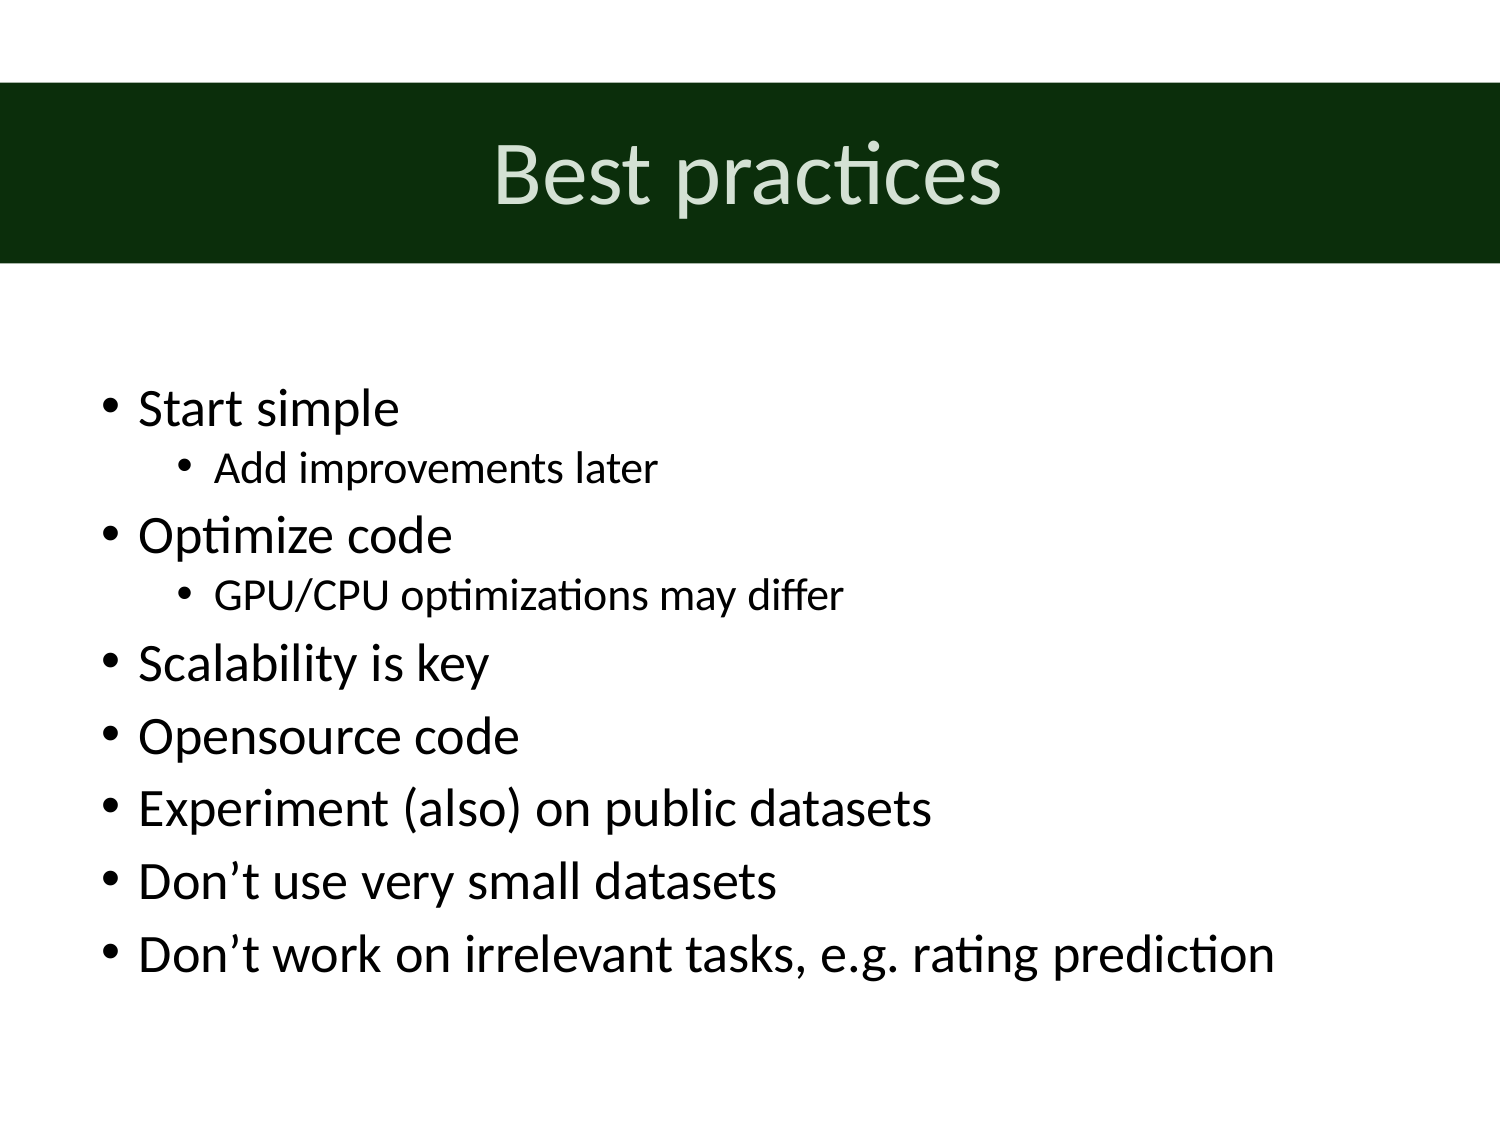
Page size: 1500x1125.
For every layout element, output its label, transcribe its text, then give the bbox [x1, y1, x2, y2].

title Best practices [490, 110, 1010, 301]
text_box [0, 82, 1500, 264]
text_box Start simple Add improvements later Optimize code GPU/CPU optimizations may differ Scalability is key Opensource code Experiment (also) on public datasets Don’t use very small datasets Don’t work on irrelevant tasks, e.g. rating prediction [99, 370, 1286, 984]
